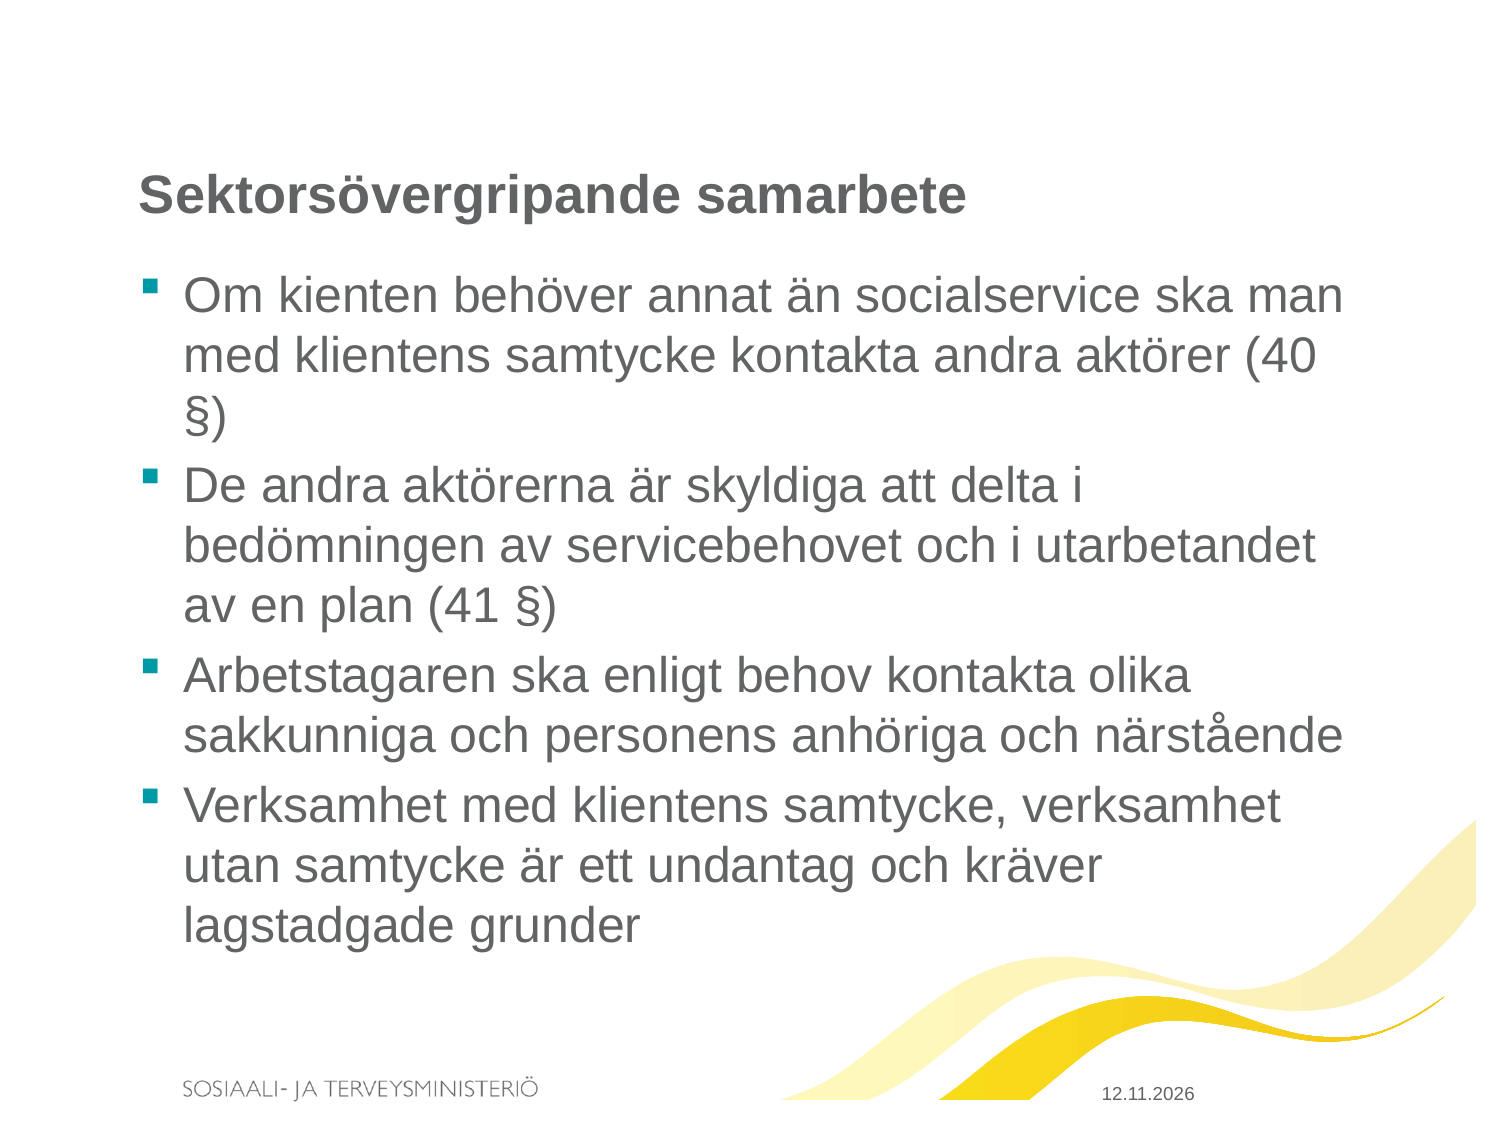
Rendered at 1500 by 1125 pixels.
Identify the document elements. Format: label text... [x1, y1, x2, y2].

list Om kienten behöver annat än socialservice ska man med klientens samtycke kontakta andra aktörer (40 §) De andra aktörerna är skyldiga att delta i bedömningen av servicebehovet och i utarbetandet av en plan (41 §) Arbetstagaren ska enligt behov kontakta olika sakkunniga och personens anhöriga och närstående Verksamhet med klientens samtycke, verksamhet utan samtycke är ett undantag och kräver lagstadgade grunder [123, 255, 1376, 977]
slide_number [1086, 1076, 1477, 1112]
picture [177, 1070, 543, 1106]
title Sektorsövergripande samarbete [123, 45, 1376, 232]
